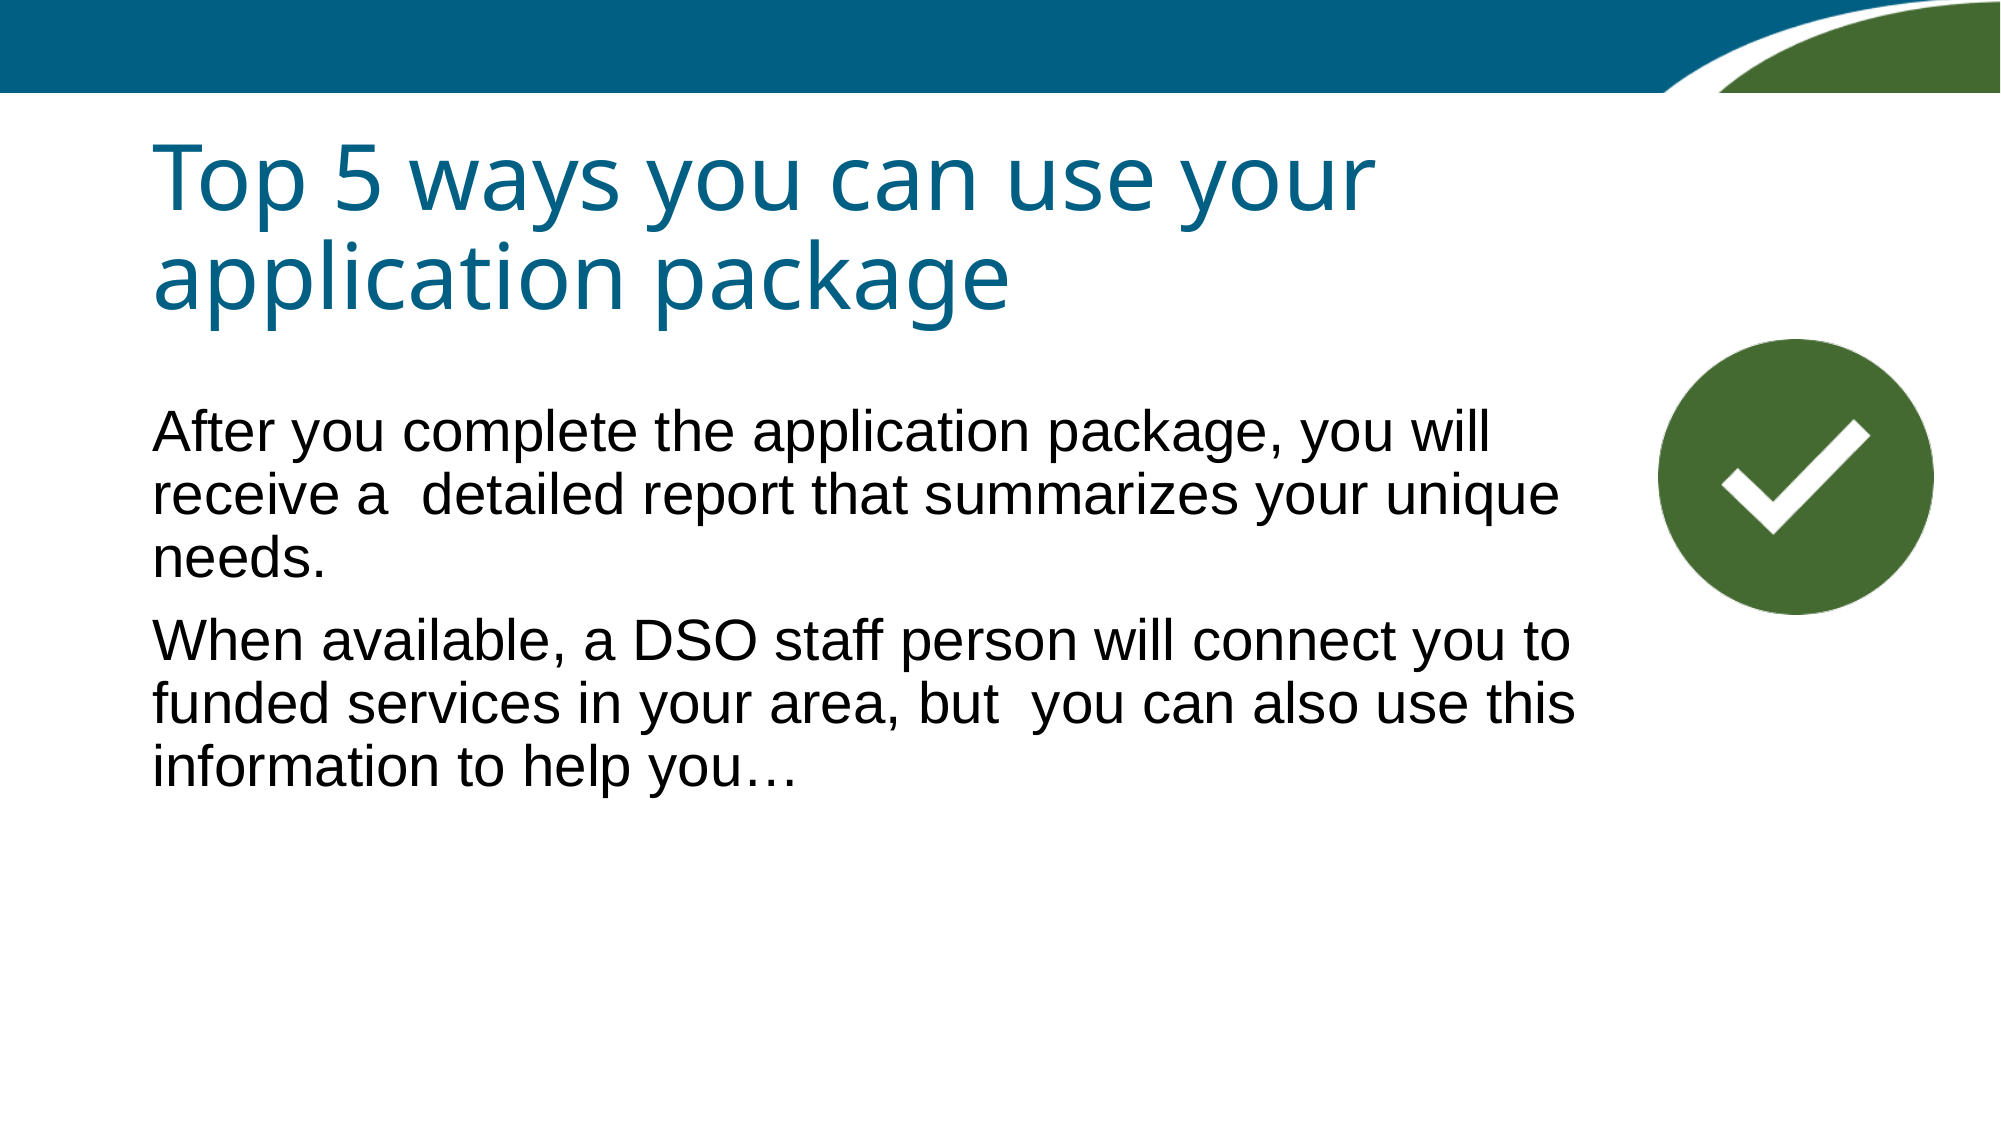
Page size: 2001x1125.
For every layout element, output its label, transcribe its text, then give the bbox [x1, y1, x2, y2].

list After you complete the application package, you will receive a detailed report that summarizes your unique needs. When available, a DSO staff person will connect you to funded services in your area, but you can also use this information to help you… [137, 393, 1659, 1102]
picture [1658, 339, 1934, 615]
picture [1665, 0, 2001, 93]
title Top 5 ways you can use your application package [137, 121, 1863, 340]
